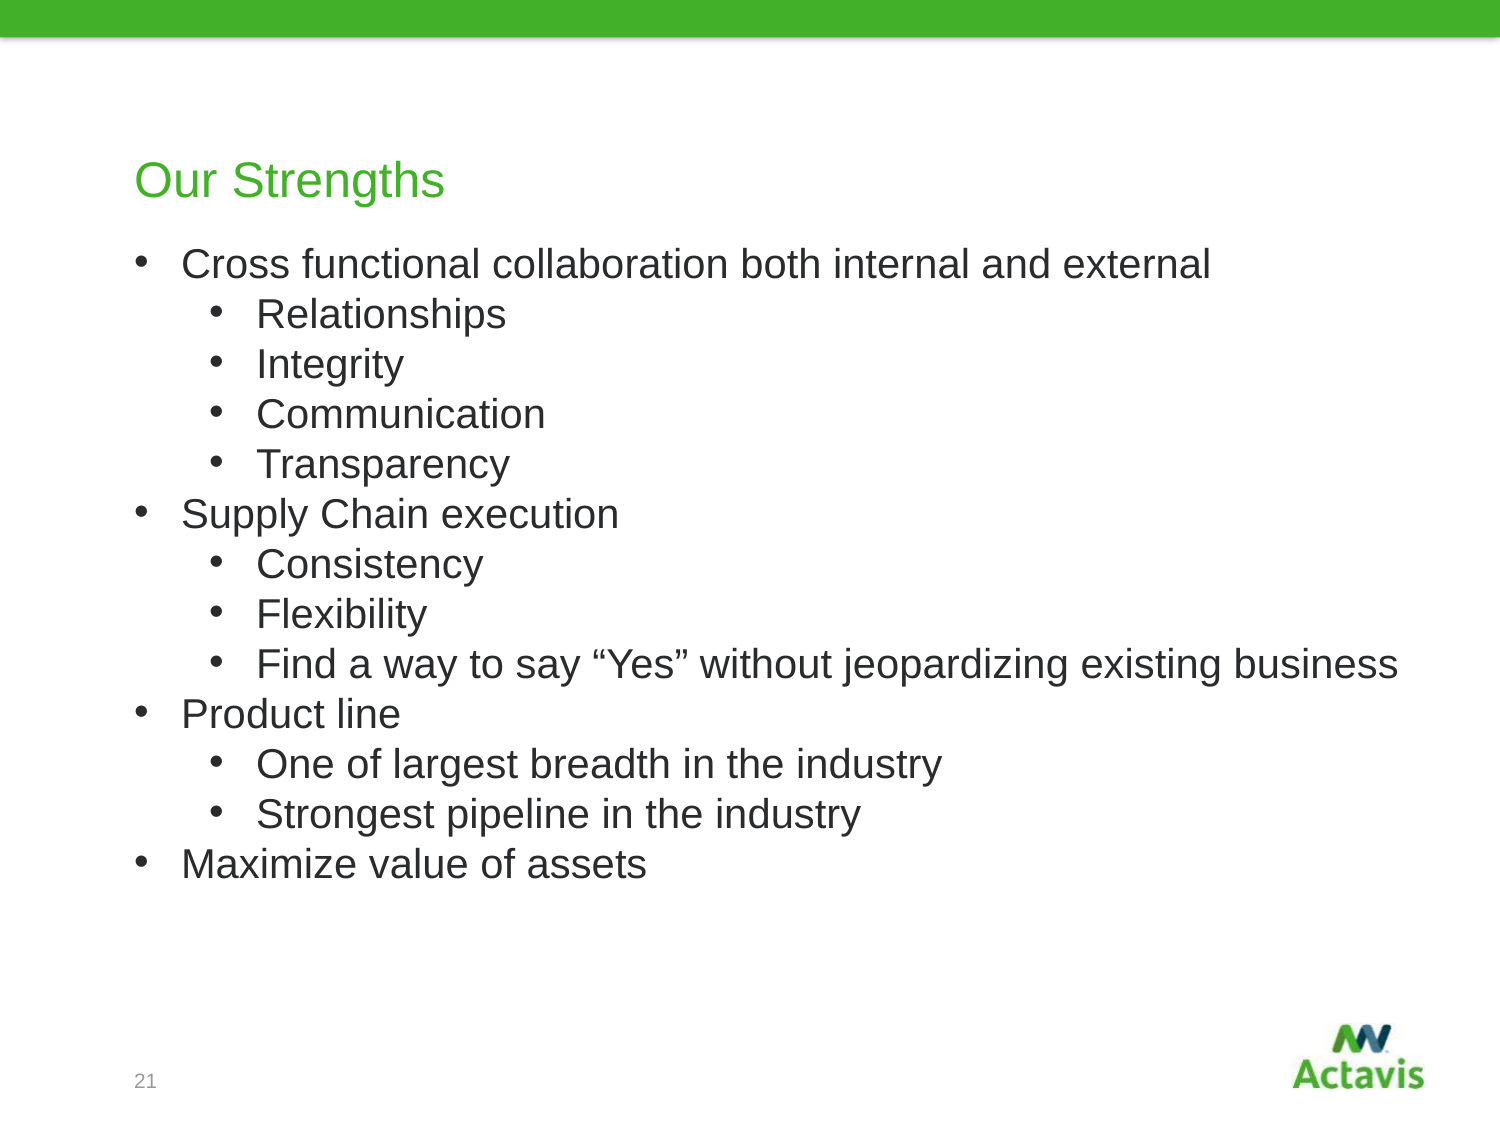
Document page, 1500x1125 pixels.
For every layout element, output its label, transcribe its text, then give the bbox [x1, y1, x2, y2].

title Our Strengths [134, 128, 1425, 216]
list Cross functional collaboration both internal and external Relationships Integrity Communication Transparency Supply Chain execution Consistency Flexibility Find a way to say “Yes” without jeopardizing existing business Product line One of largest breadth in the industry Strongest pipeline in the industry Maximize value of assets [134, 228, 1425, 1000]
slide_number 21 [134, 1049, 233, 1110]
picture [1291, 1023, 1425, 1090]
